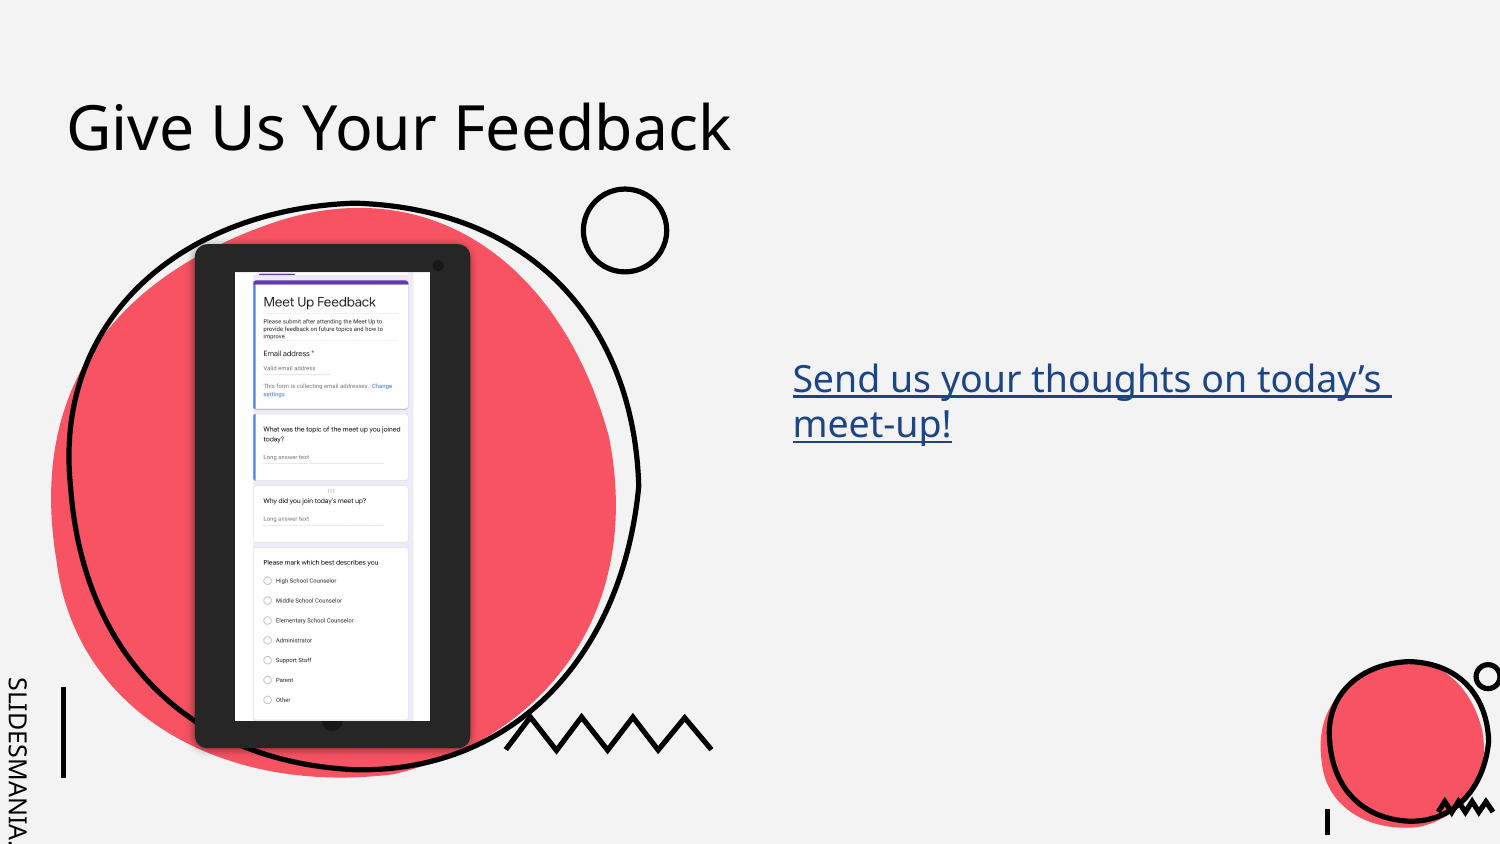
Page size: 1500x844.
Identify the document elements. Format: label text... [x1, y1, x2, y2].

picture [235, 272, 431, 721]
text_box [505, 717, 712, 751]
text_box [1305, 649, 1500, 844]
text_box [583, 189, 667, 272]
text_box [68, 248, 189, 716]
text_box [221, 758, 442, 781]
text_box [194, 243, 471, 749]
text_box [206, 203, 639, 746]
title Give Us Your Feedback [51, 72, 1449, 167]
text_box [277, 758, 444, 770]
text_box [47, 356, 188, 744]
list Send us your thoughts on today’s meet-up! [777, 332, 1421, 633]
